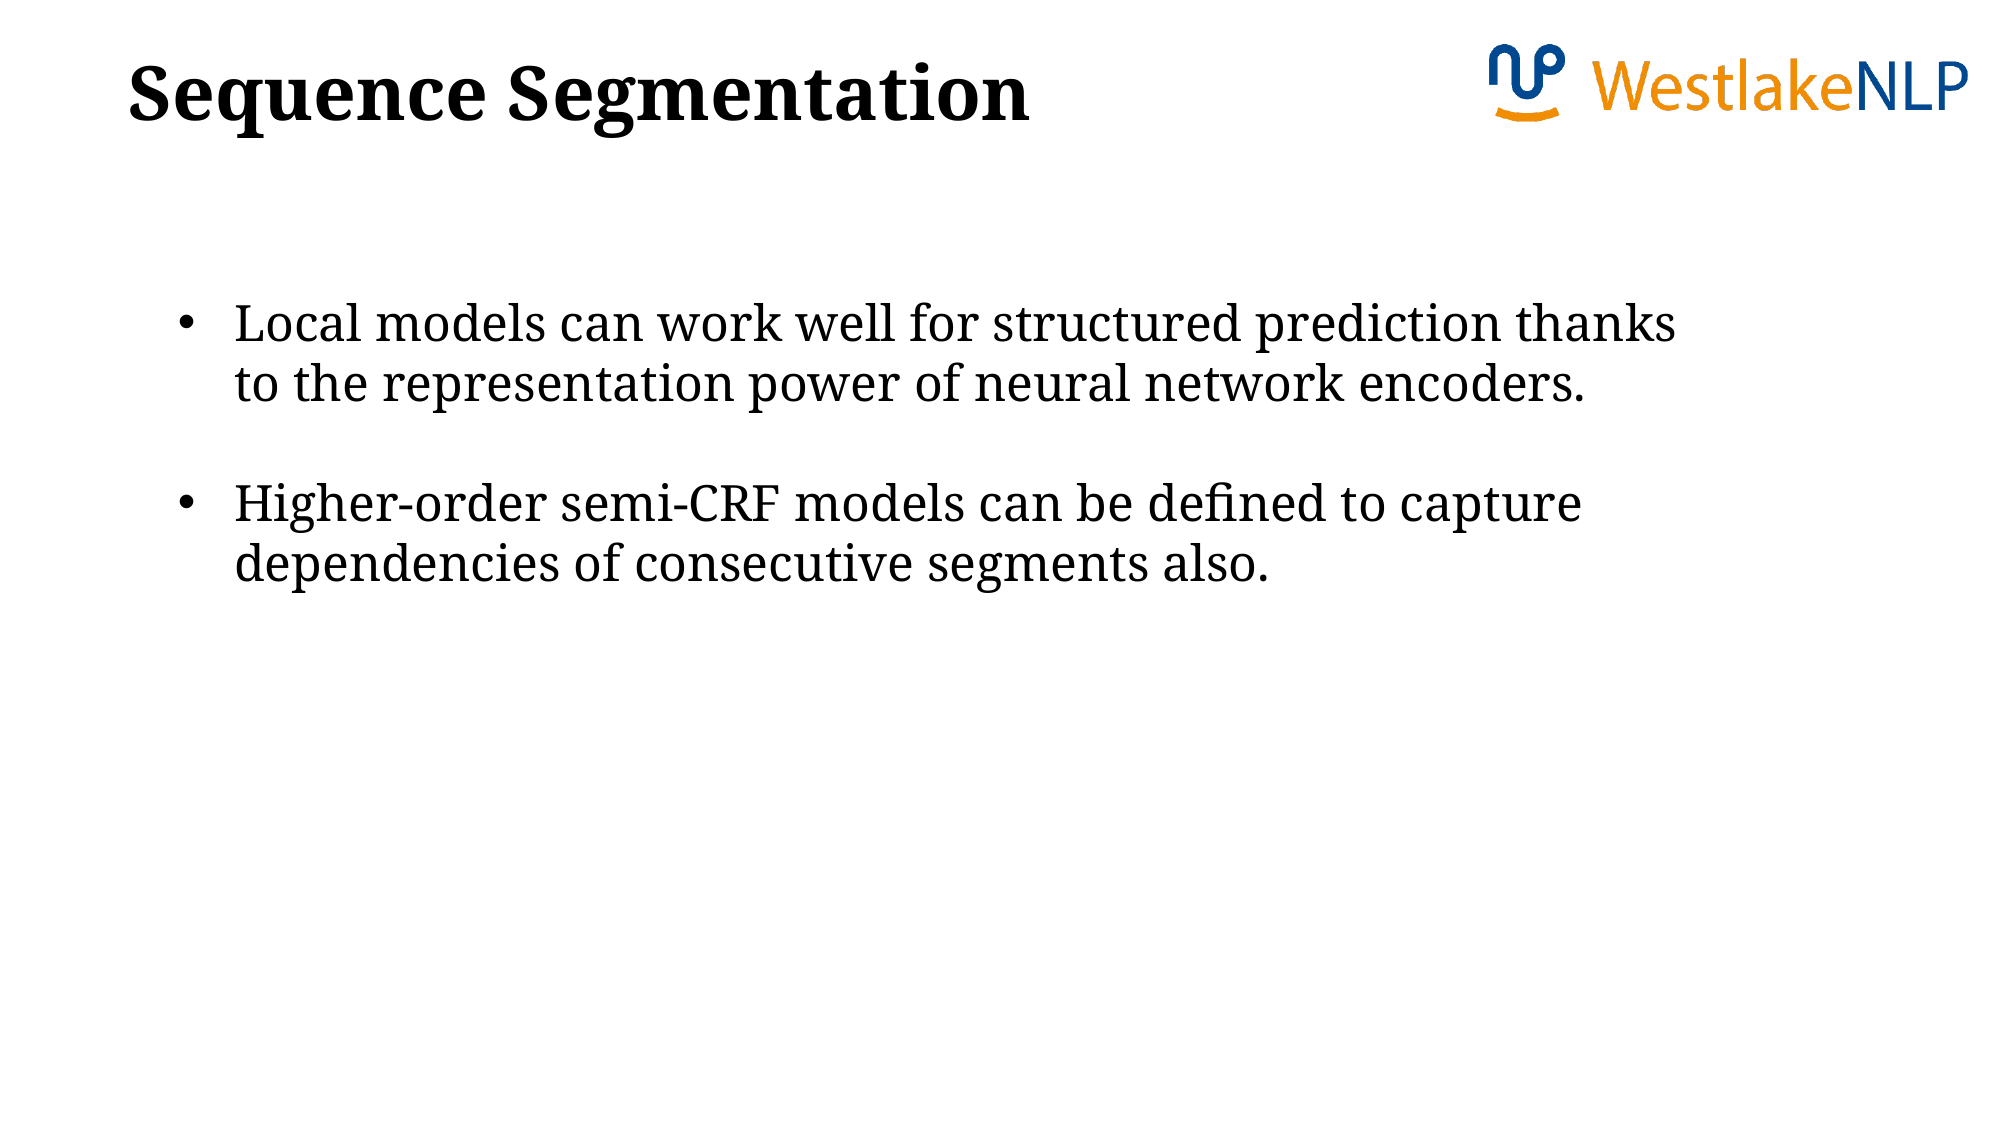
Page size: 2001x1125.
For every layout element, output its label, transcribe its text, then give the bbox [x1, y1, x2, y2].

text_box Sequence Segmentation [113, 37, 1325, 143]
text_box Local models can work well for structured prediction thanks to the representation power of neural network encoders. Higher-order semi-CRF models can be defined to capture dependencies of consecutive segments also. [163, 284, 1733, 599]
picture [1459, 0, 2000, 170]
